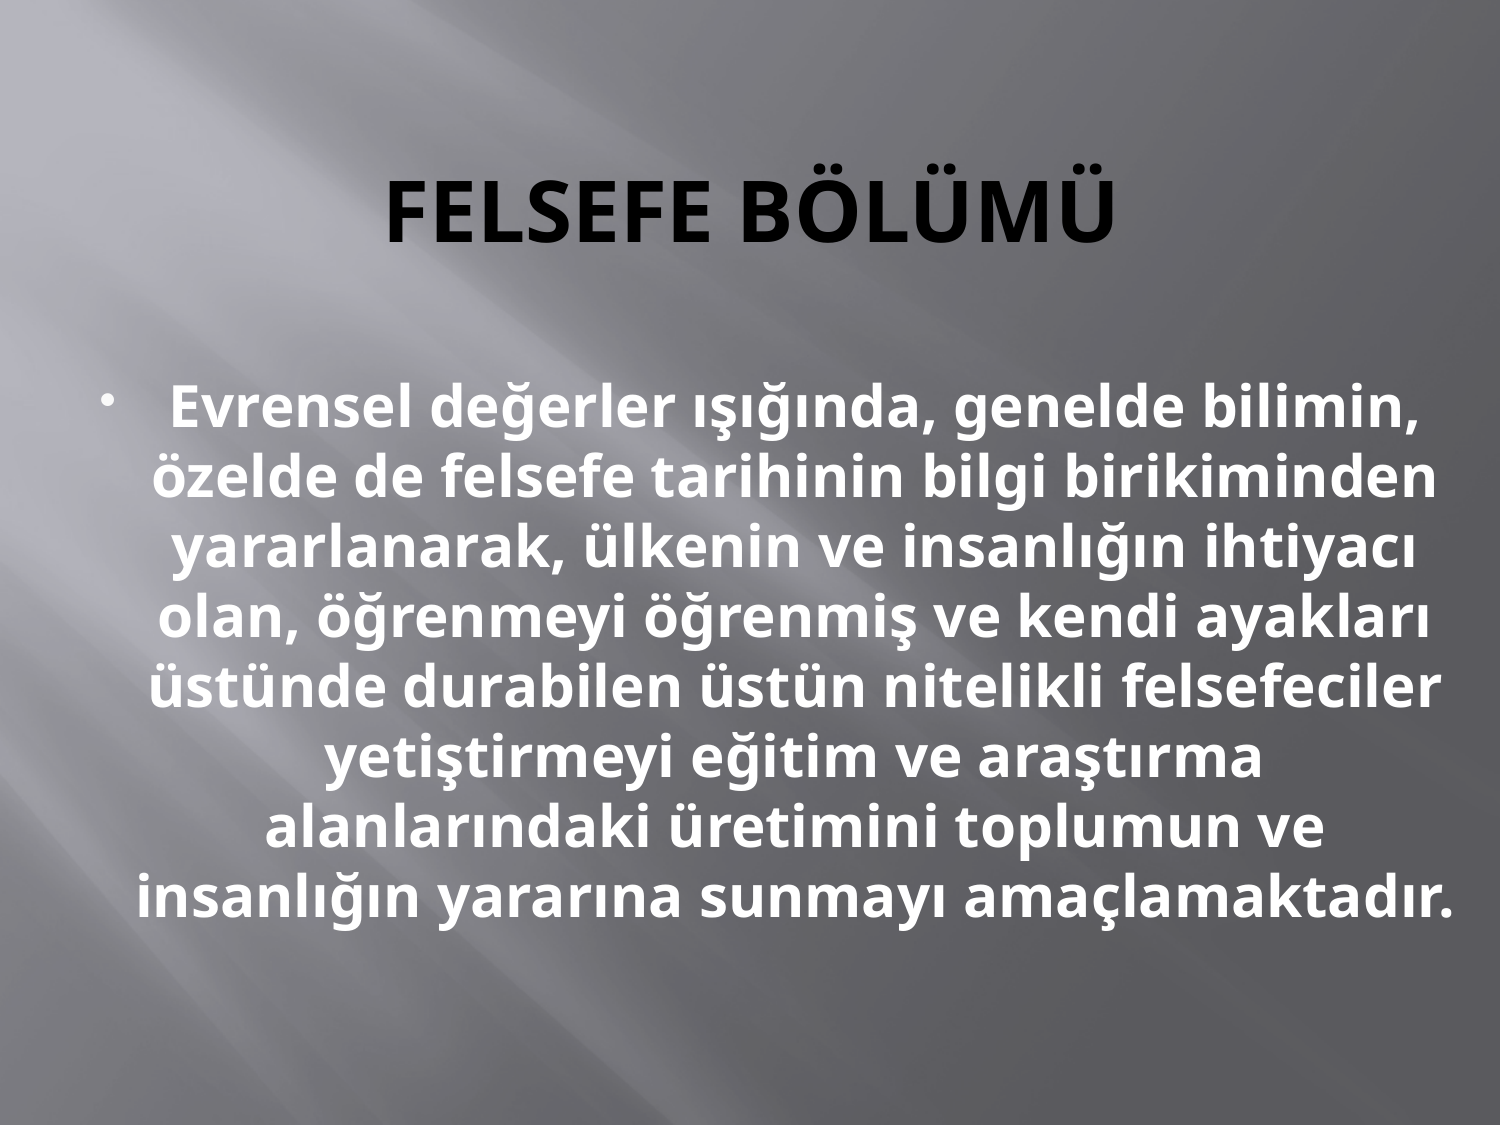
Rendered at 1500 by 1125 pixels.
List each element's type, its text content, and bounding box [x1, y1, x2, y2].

list Evrensel değerler ışığında, genelde bilimin, özelde de felsefe tarihinin bilgi birikiminden yararlanarak, ülkenin ve insanlığın ihtiyacı olan, öğrenmeyi öğrenmiş ve kendi ayakları üstünde durabilen üstün nitelikli felsefeciler yetiştirmeyi eğitim ve araştırma alanlarındaki üretimini toplumun ve insanlığın yararına sunmayı amaçlamaktadır. [29, 361, 1471, 1035]
title FELSEFE BÖLÜMÜ [76, 149, 1427, 268]
